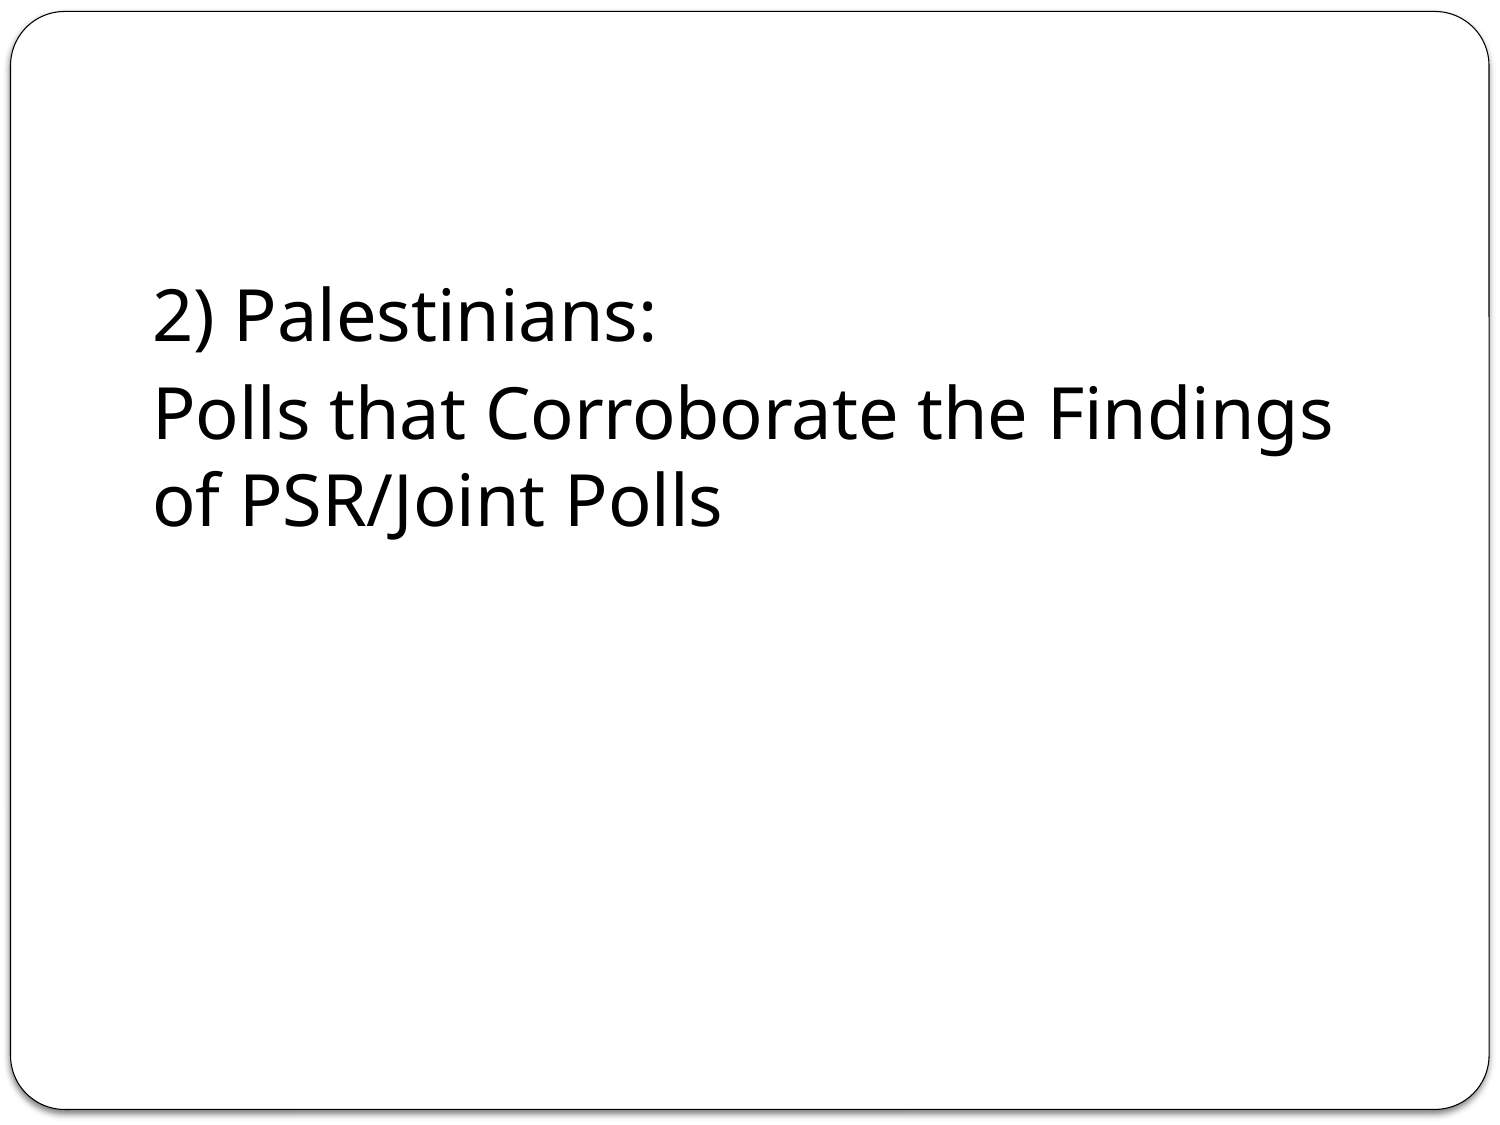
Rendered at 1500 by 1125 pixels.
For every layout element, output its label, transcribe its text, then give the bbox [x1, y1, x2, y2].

list 2) Palestinians: Polls that Corroborate the Findings of PSR/Joint Polls [137, 262, 1413, 550]
